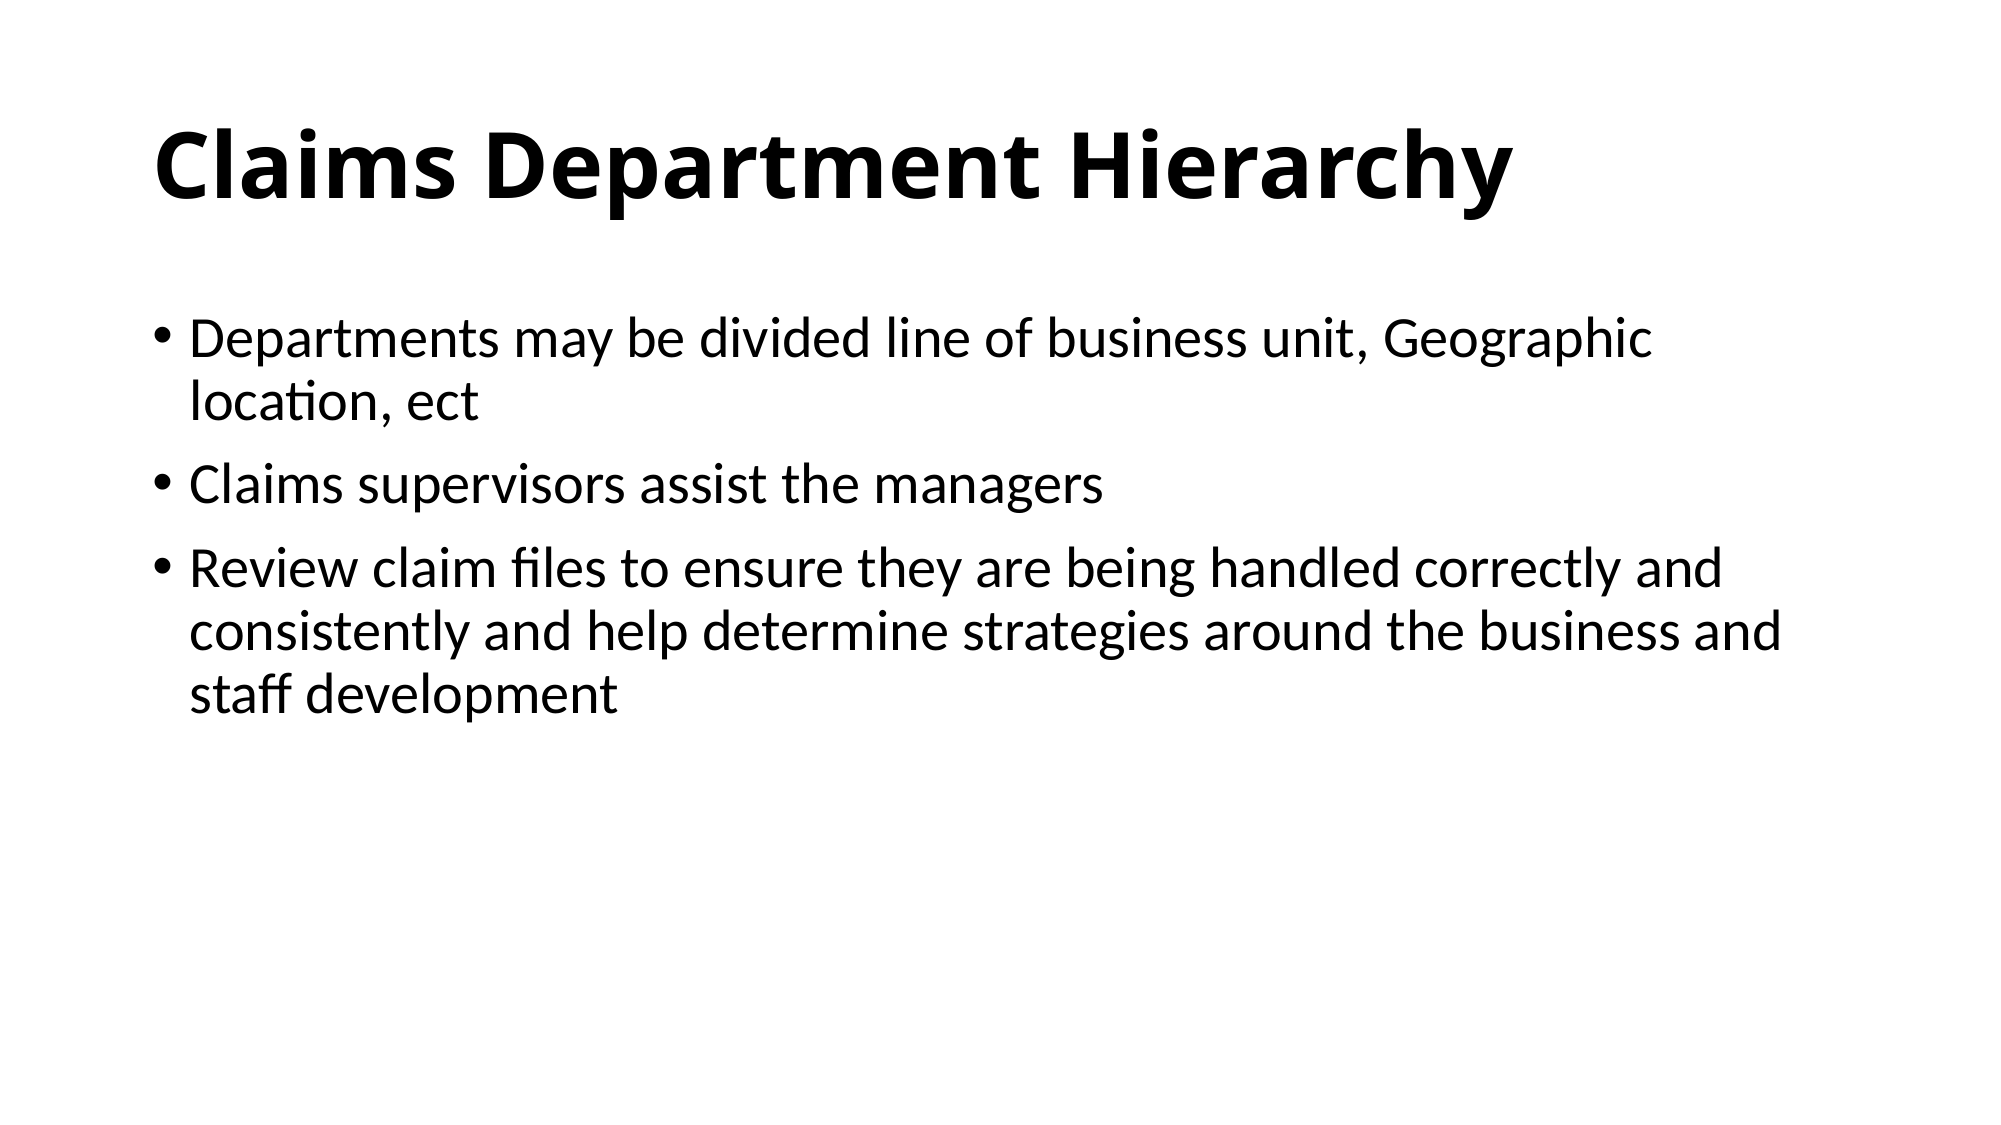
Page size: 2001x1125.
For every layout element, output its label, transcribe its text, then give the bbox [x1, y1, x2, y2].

list Departments may be divided line of business unit, Geographic location, ect Claims supervisors assist the managers Review claim files to ensure they are being handled correctly and consistently and help determine strategies around the business and staff development [137, 299, 1863, 1014]
title Claims Department Hierarchy [137, 59, 1863, 278]
